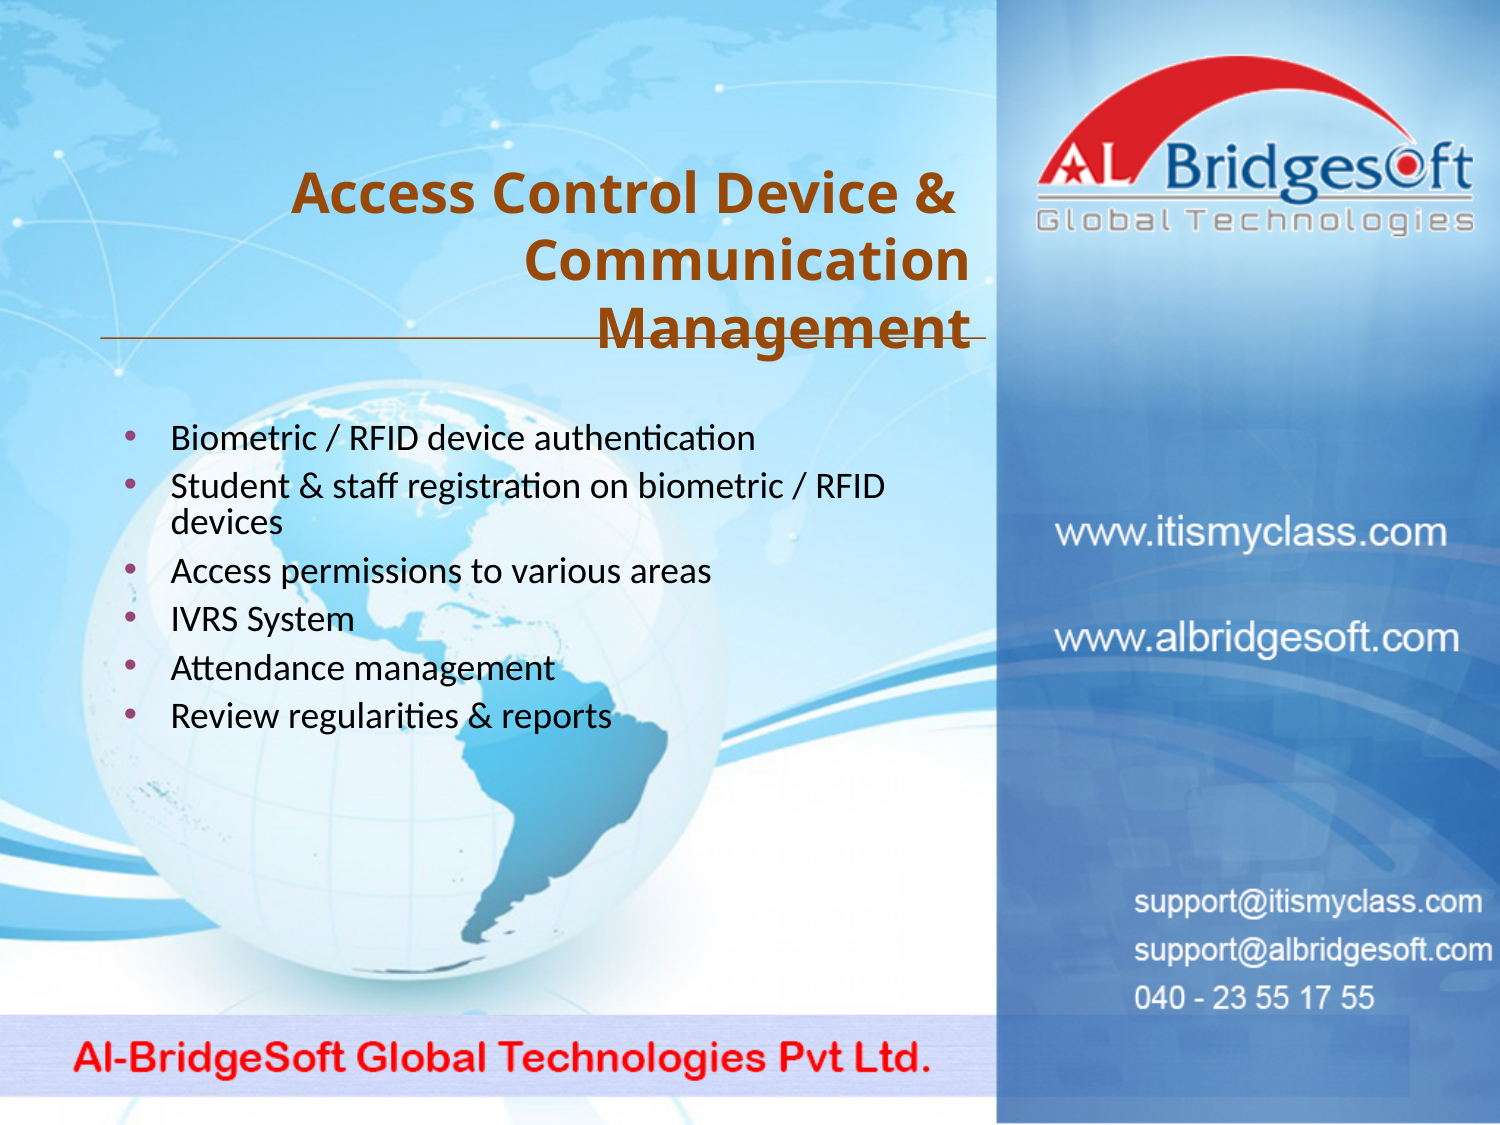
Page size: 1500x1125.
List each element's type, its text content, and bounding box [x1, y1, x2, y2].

picture [0, 0, 1500, 1125]
text_box Access Control Device & Communication Management [218, 187, 987, 330]
text_box Biometric / RFID device authentication Student & staff registration on biometric / RFID devices Access permissions to various areas IVRS System Attendance management Review regularities & reports [109, 414, 1008, 744]
